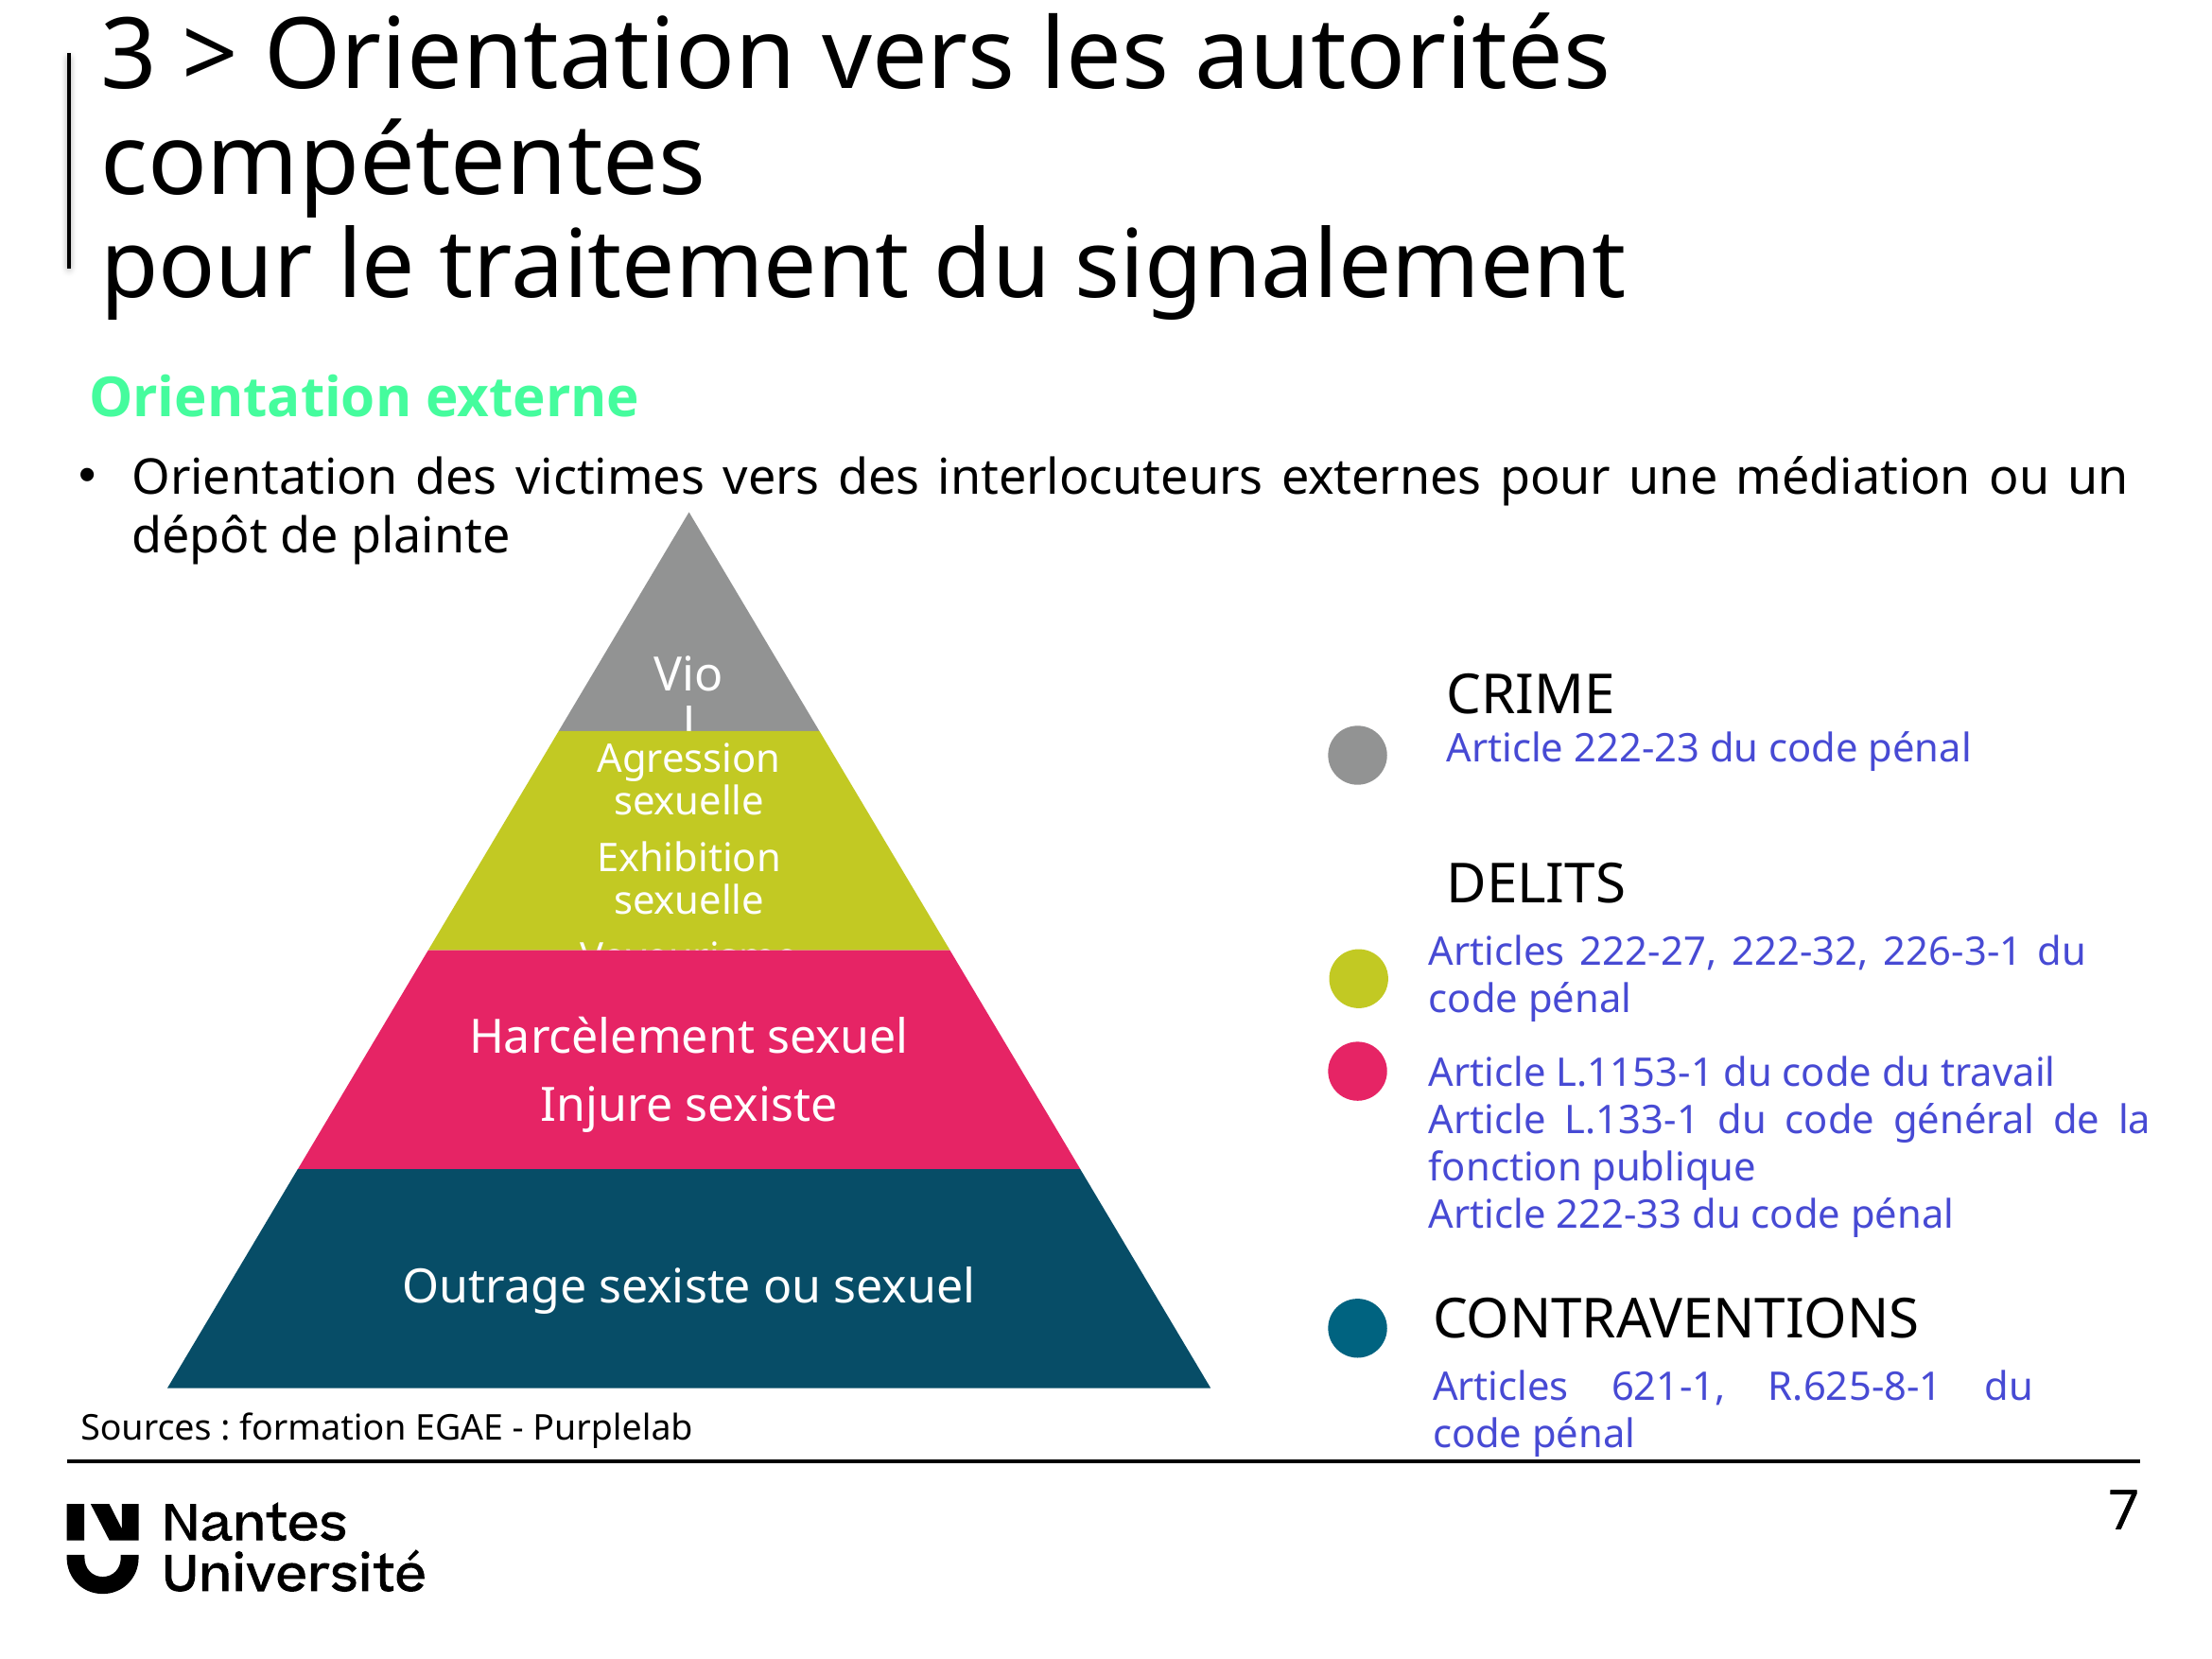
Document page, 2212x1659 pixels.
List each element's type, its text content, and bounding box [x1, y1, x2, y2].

text_box Articles 621-1, R.625-8-1 du code pénal [1419, 1353, 2048, 1463]
text_box Articles 222-27, 222-32, 226-3-1 du code pénal [1414, 918, 2101, 1028]
text_box [1329, 949, 1388, 1008]
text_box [166, 512, 1211, 1388]
text_box Sources : formation EGAE - Purplelab [66, 1397, 1631, 1455]
text_box CONTRAVENTIONS [1419, 1275, 2023, 1356]
text_box Orientation externe [66, 350, 990, 437]
text_box Orientation des victimes vers des interlocuteurs externes pour une médiation ou un dépôt de plainte [64, 437, 2145, 570]
text_box [1327, 1298, 1388, 1359]
title 3 > Orientation vers les autorités compétentes pour le traitement du signalement [100, 55, 2023, 266]
text_box Article L.1153-1 du code du travail Article L.133-1 du code général de la fonction publique Article 222-33 du code pénal [1415, 1039, 2166, 1385]
text_box Article 222-23 du code pénal [1432, 715, 2063, 777]
text_box CRIME [1432, 651, 1829, 732]
text_box DELITS [1432, 840, 1829, 921]
text_box [1327, 1040, 1388, 1102]
text_box [1327, 725, 1388, 786]
text_box 7 [1815, 1475, 2140, 1550]
